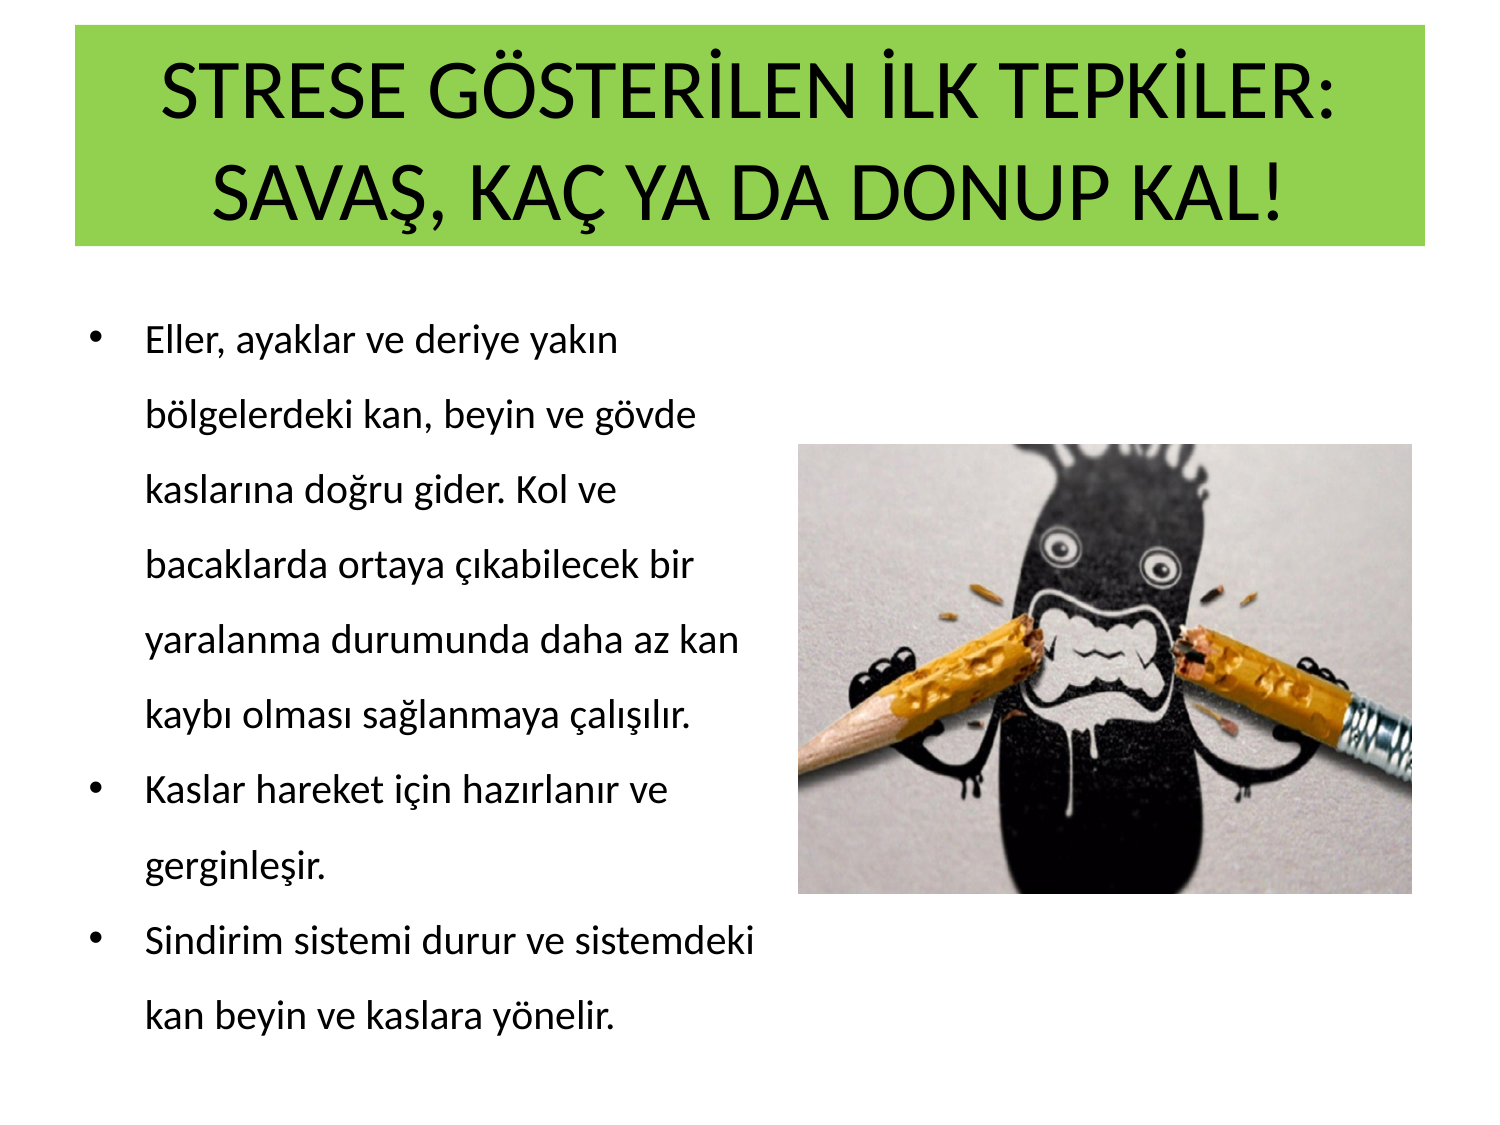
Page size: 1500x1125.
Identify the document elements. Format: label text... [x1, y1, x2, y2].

picture [797, 444, 1412, 894]
list Eller, ayaklar ve deriye yakın bölgelerdeki kan, beyin ve gövde kaslarına doğru gider. Kol ve bacaklarda ortaya çıkabilecek bir yaralanma durumunda daha az kan kaybı olması sağlanmaya çalışılır. Kaslar hareket için hazırlanır ve gerginleşir. Sindirim sistemi durur ve sistemdeki kan beyin ve kaslara yönelir. [73, 278, 795, 1125]
title STRESE GÖSTERİLEN İLK TEPKİLER: SAVAŞ, KAÇ YA DA DONUP KAL! [75, 24, 1425, 247]
